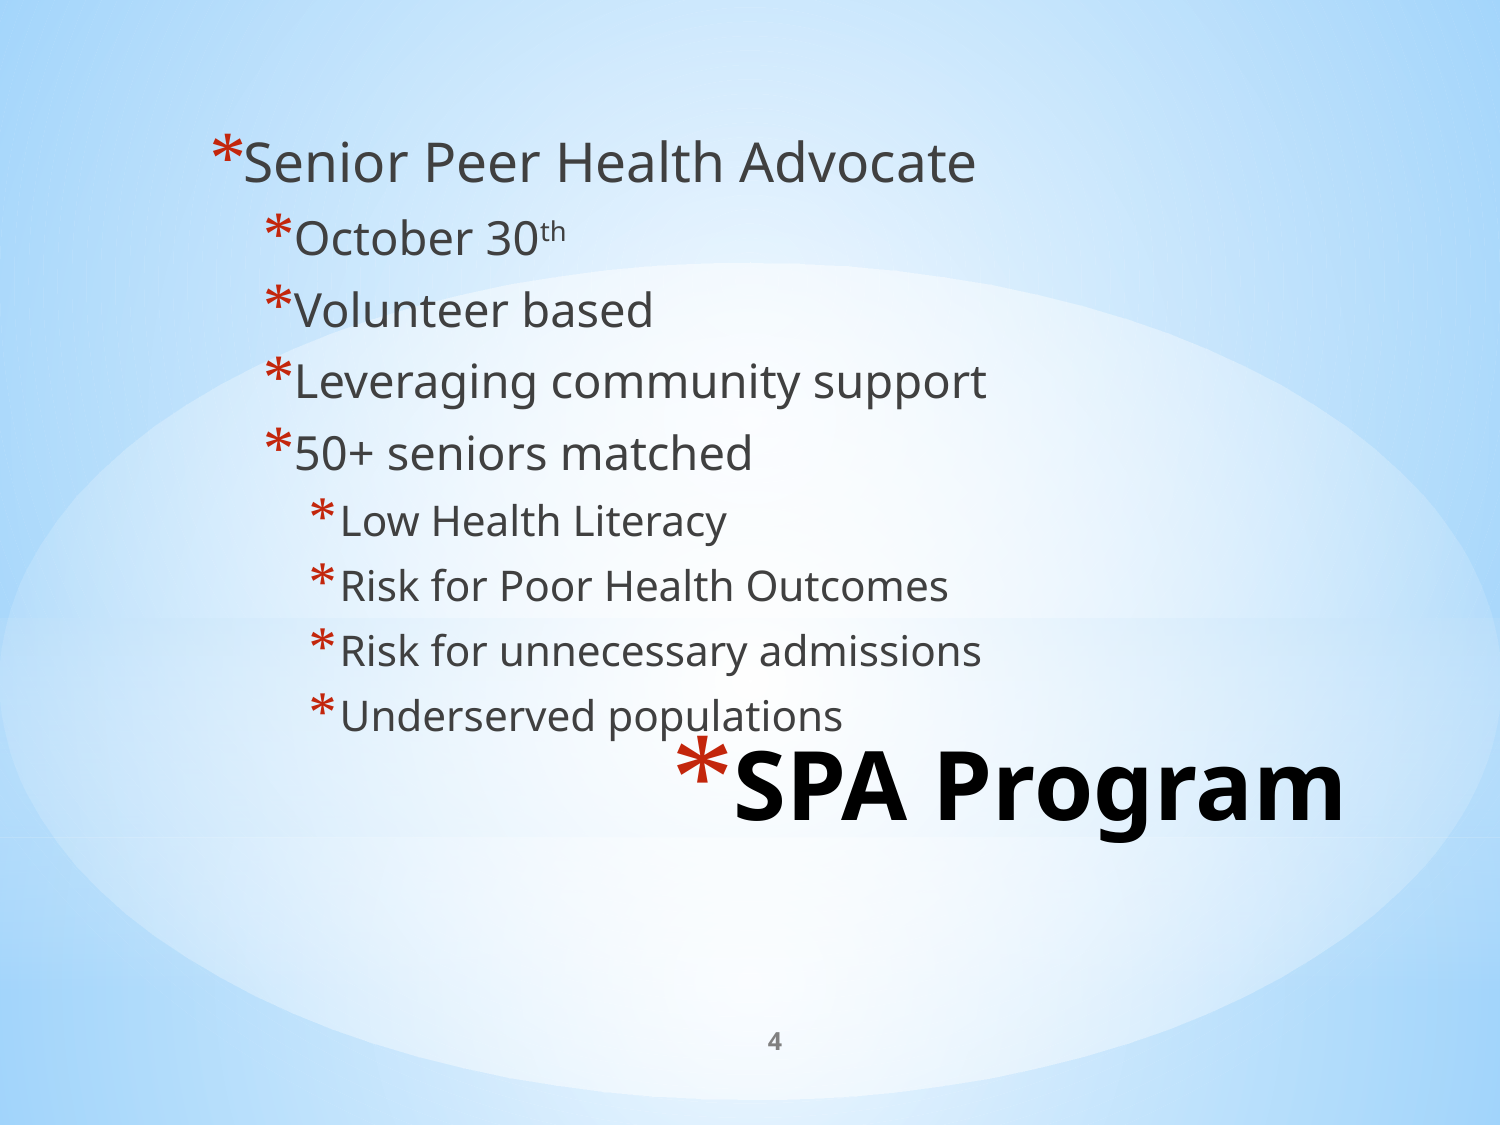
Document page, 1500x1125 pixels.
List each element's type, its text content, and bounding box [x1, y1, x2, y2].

title SPA Program [294, 717, 1363, 905]
slide_number 4 [624, 1012, 925, 1073]
list Senior Peer Health Advocate October 30th Volunteer based Leveraging community support 50+ seniors matched Low Health Literacy Risk for Poor Health Outcomes Risk for unnecessary admissions Underserved populations [187, 120, 1238, 750]
